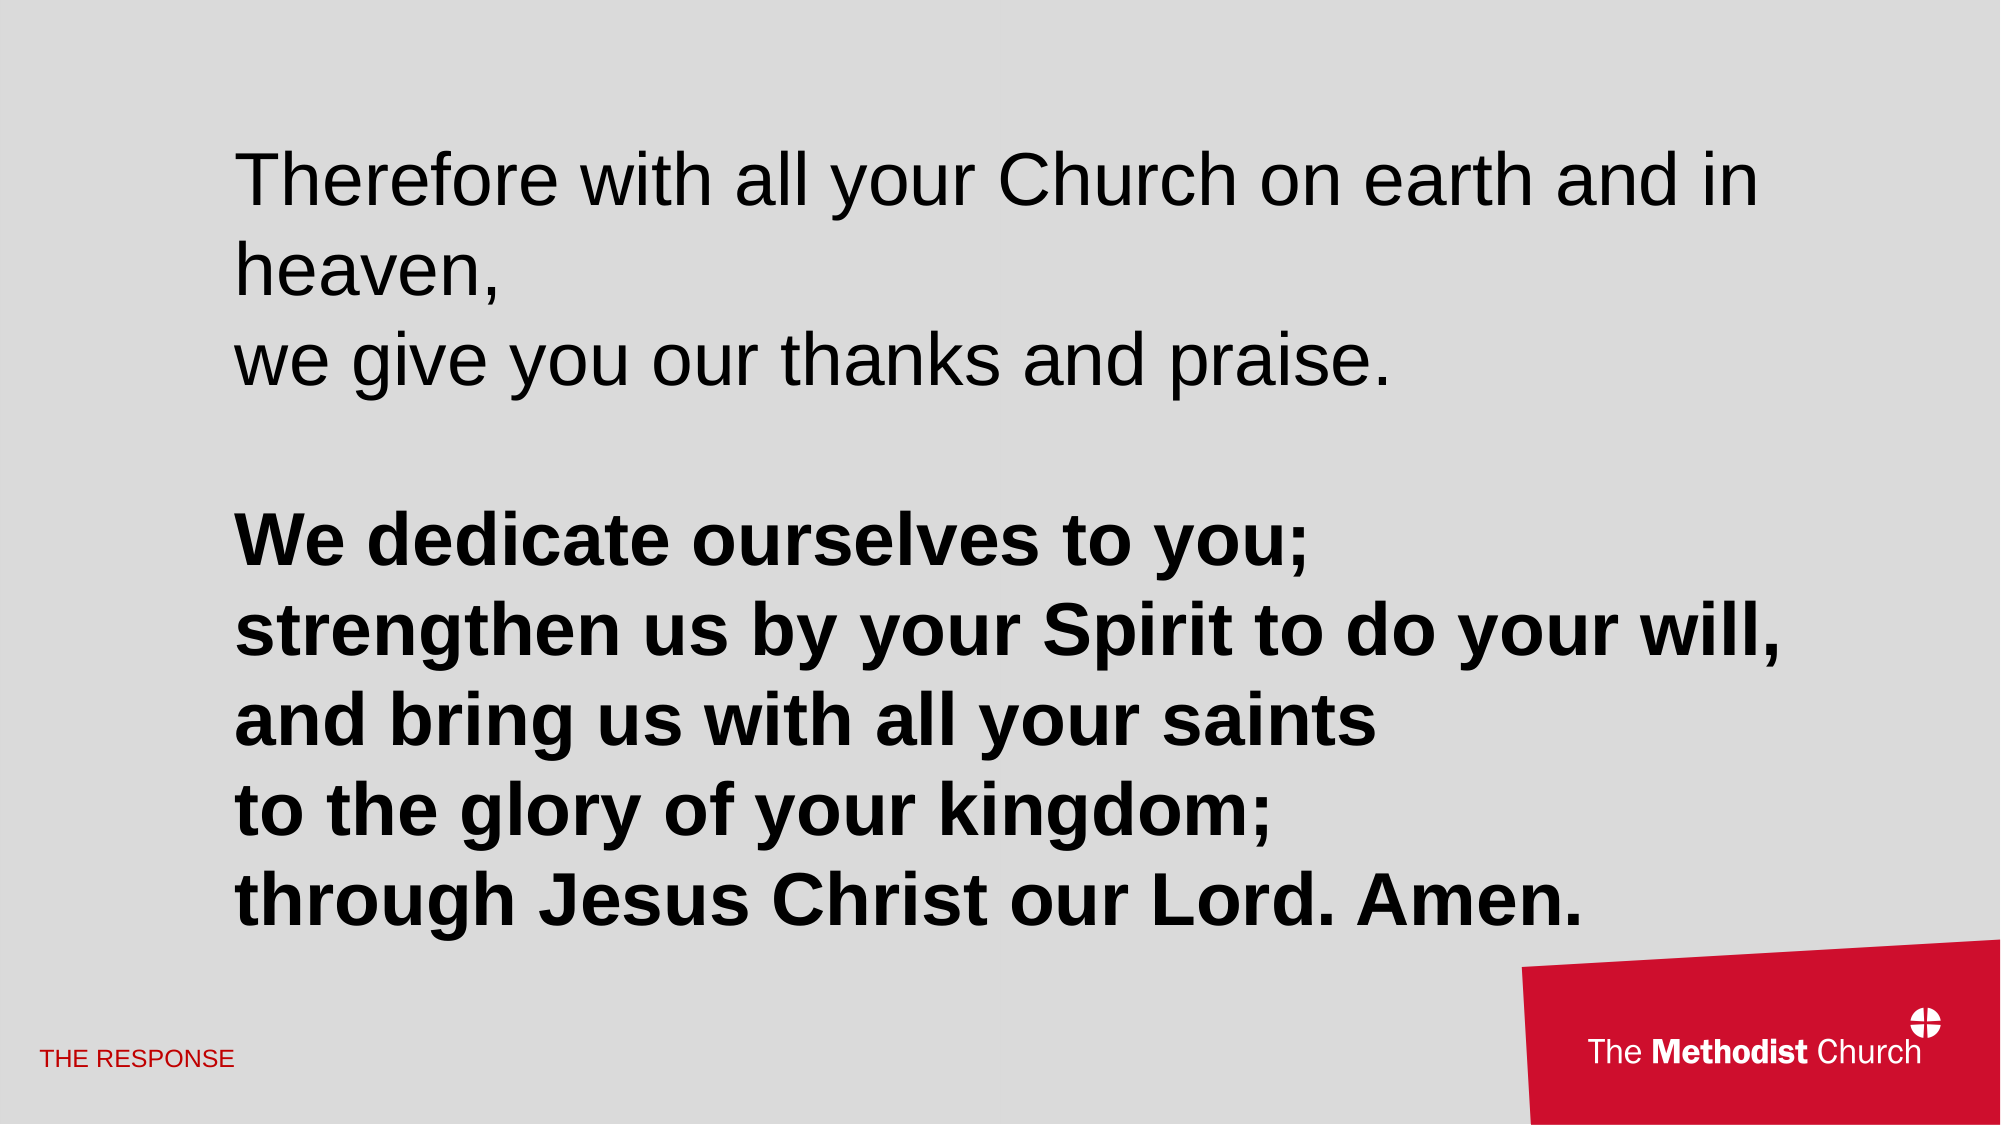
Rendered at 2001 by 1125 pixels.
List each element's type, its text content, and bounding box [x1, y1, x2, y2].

text_box Therefore with all your Church on earth and in heaven, we give you our thanks and praise. We dedicate ourselves to you; strengthen us by your Spirit to do your will, and bring us with all your saints to the glory of your kingdom; through Jesus Christ our Lord. Amen. [220, 123, 1920, 948]
picture [0, 0, 2001, 1125]
